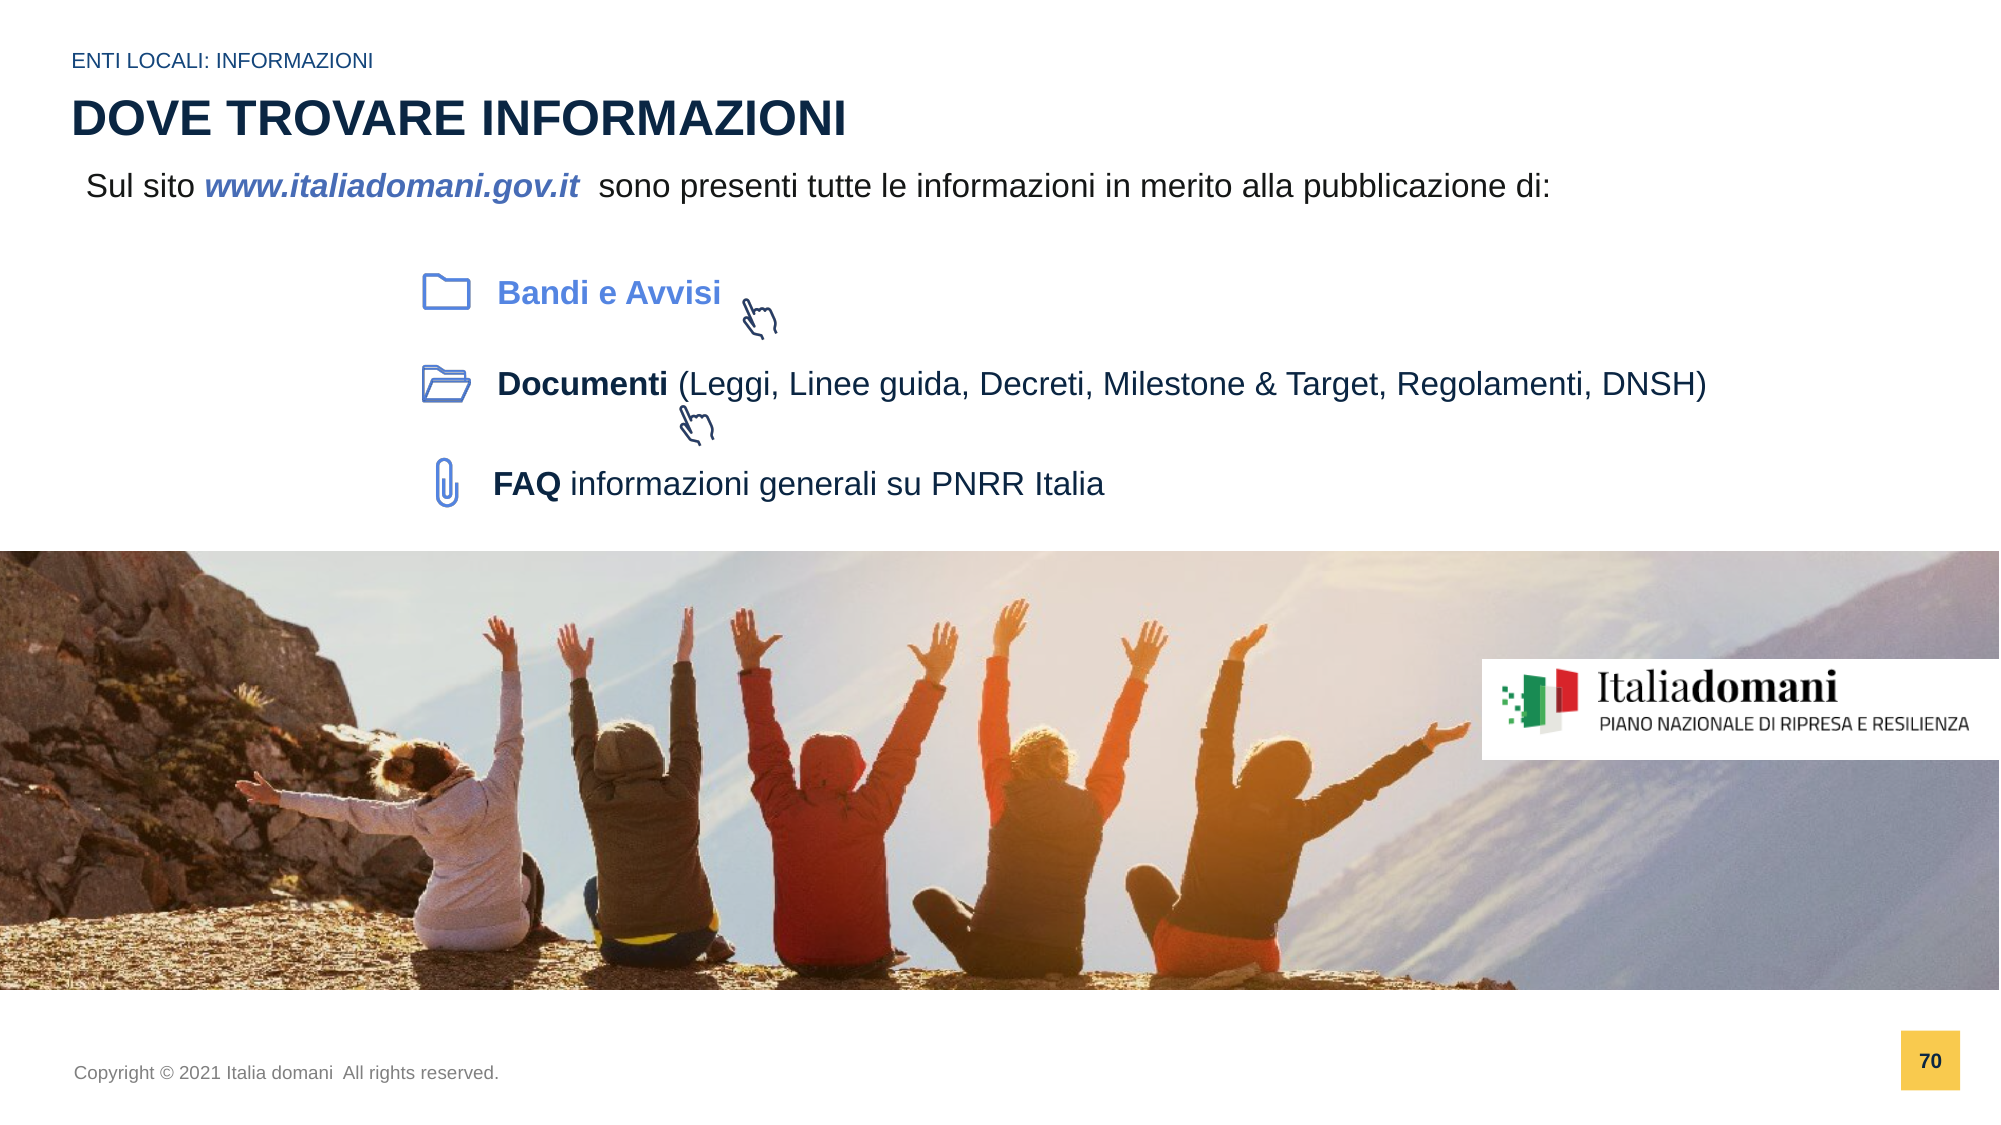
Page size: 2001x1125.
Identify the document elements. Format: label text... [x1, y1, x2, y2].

picture [727, 285, 789, 349]
picture [417, 353, 476, 415]
text_box FAQ informazioni generali su PNRR Italia [478, 454, 1731, 510]
picture [0, 551, 2000, 990]
text_box Documenti (Leggi, Linee guida, Decreti, Milestone & Target, Regolamenti, DNSH) [482, 354, 1735, 410]
text_box Sul sito www.italiadomani.gov.it sono presenti tutte le informazioni in merito alla pubblicazione di: [71, 156, 1934, 212]
picture [418, 454, 475, 511]
picture [417, 262, 476, 321]
picture [664, 392, 726, 455]
text_box ENTI LOCALI: INFORMAZIONI [71, 41, 1465, 81]
title DOVE TROVARE INFORMAZIONI [71, 84, 1963, 154]
text_box Bandi e Avvisi [482, 263, 1705, 319]
